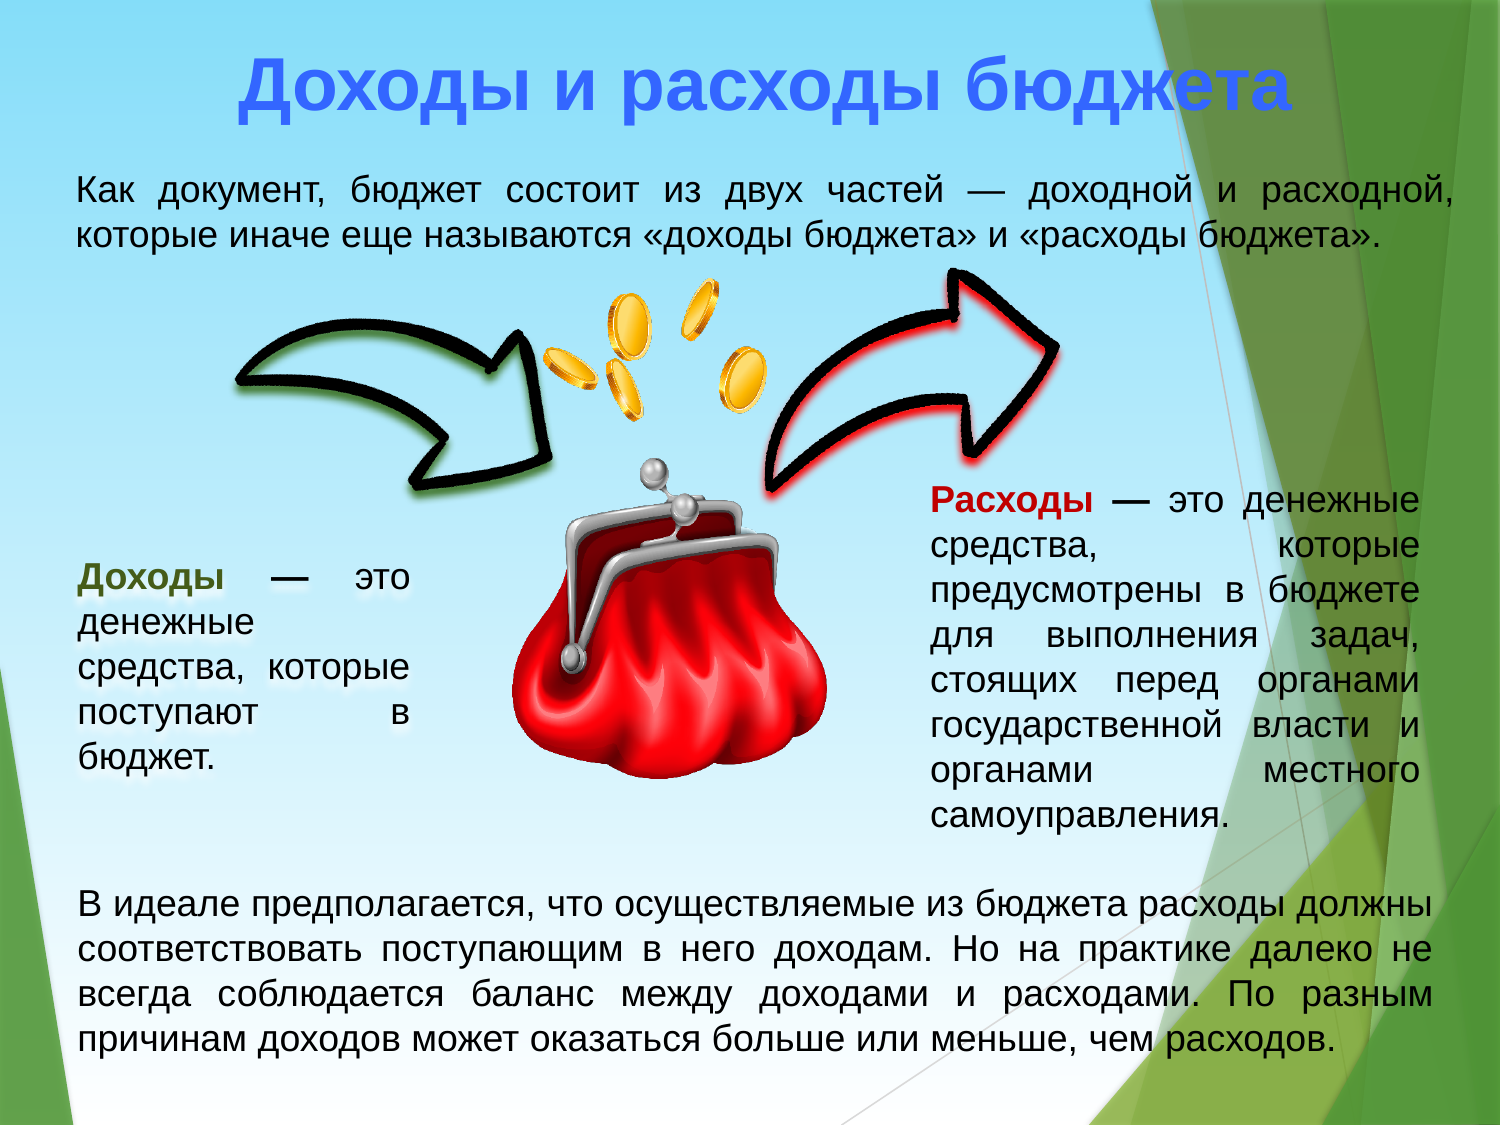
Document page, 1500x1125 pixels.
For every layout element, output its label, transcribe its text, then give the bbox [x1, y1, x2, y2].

text_box Доходы — это денежные средства, которые поступают в бюджет. [62, 544, 426, 785]
picture [204, 171, 1078, 789]
text_box В идеале предполагается, что осуществляемые из бюджета расходы должны соответствовать поступающим в него доходам. Но на практике далеко не всегда соблюдается баланс между доходами и расходами. По разным причинам доходов может оказаться больше или меньше, чем расходов. [62, 871, 1449, 1067]
text_box Расходы — это денежные средства, которые предусмотрены в бюджете для выполнения задач, стоящих перед органами государственной власти и органами местного самоуправления. [915, 467, 1436, 843]
text_box Как документ, бюджет состоит из двух частей — доходной и расходной, которые иначе еще называются «доходы бюджета» и «расходы бюджета». [60, 157, 1471, 263]
text_box Доходы и расходы бюджета [223, 28, 1309, 133]
